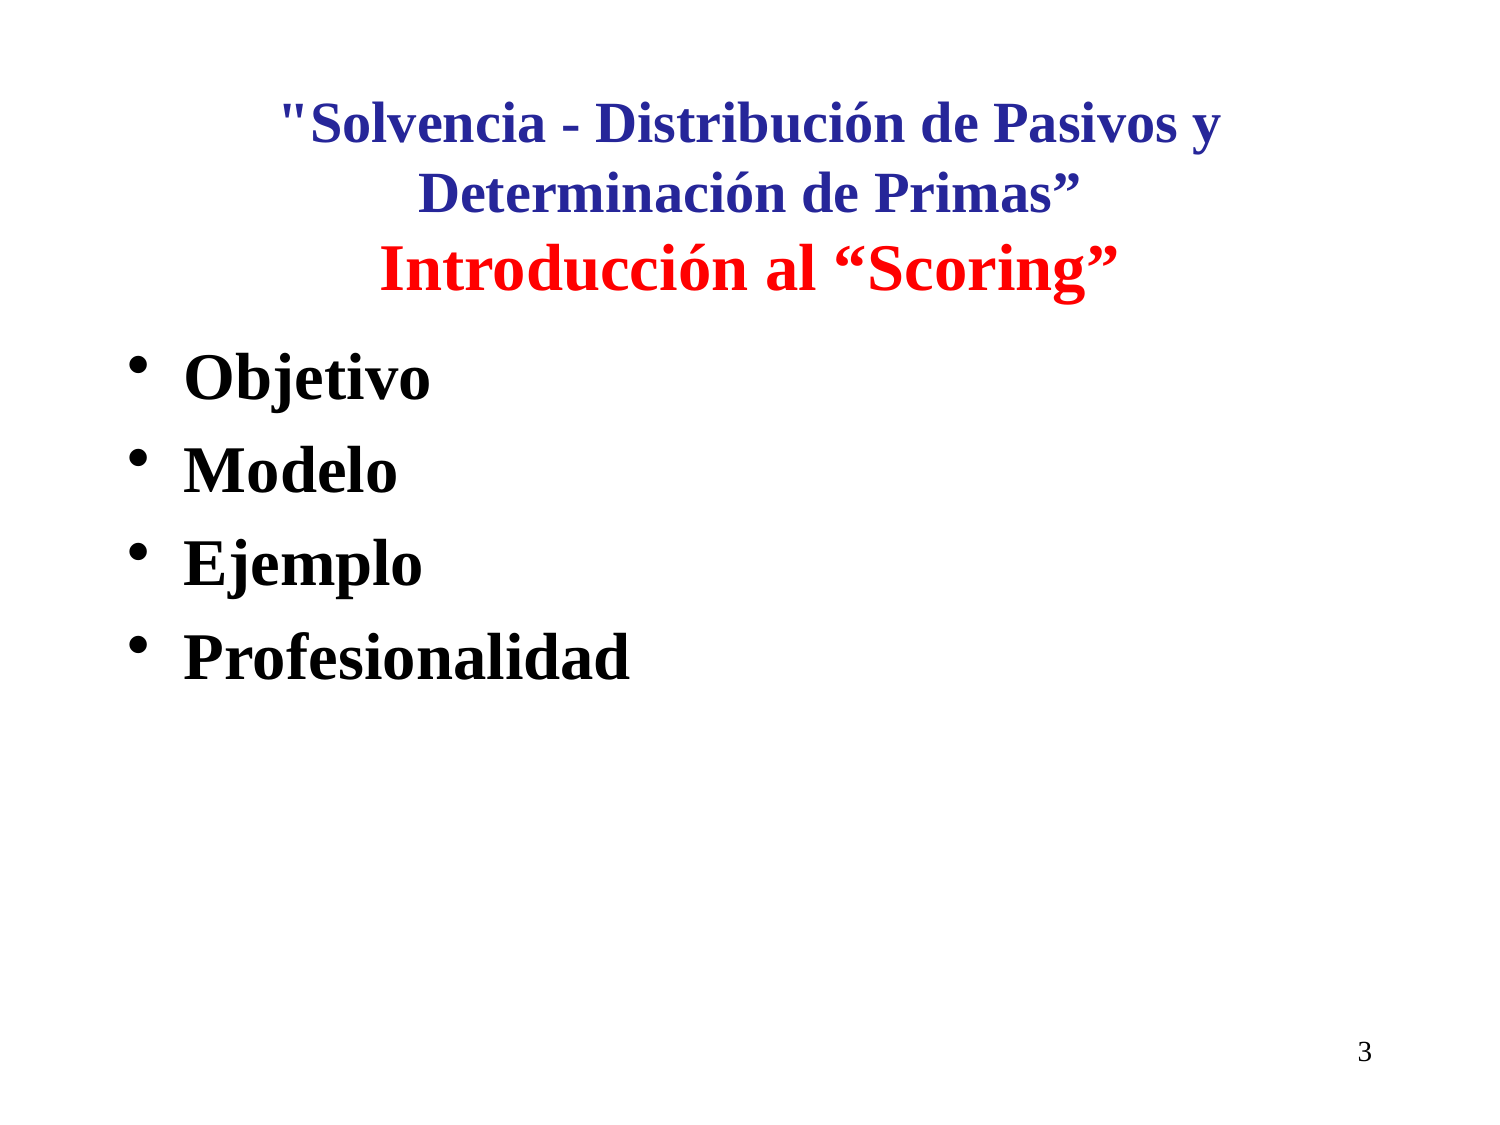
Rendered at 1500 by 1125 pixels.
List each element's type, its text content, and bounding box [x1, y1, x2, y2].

title "Solvencia - Distribución de Pasivos y Determinación de Primas” Introducción al “Scoring” [112, 99, 1388, 288]
list Objetivo Modelo Ejemplo Profesionalidad [112, 324, 1388, 1001]
slide_number 3 [1074, 1024, 1388, 1101]
